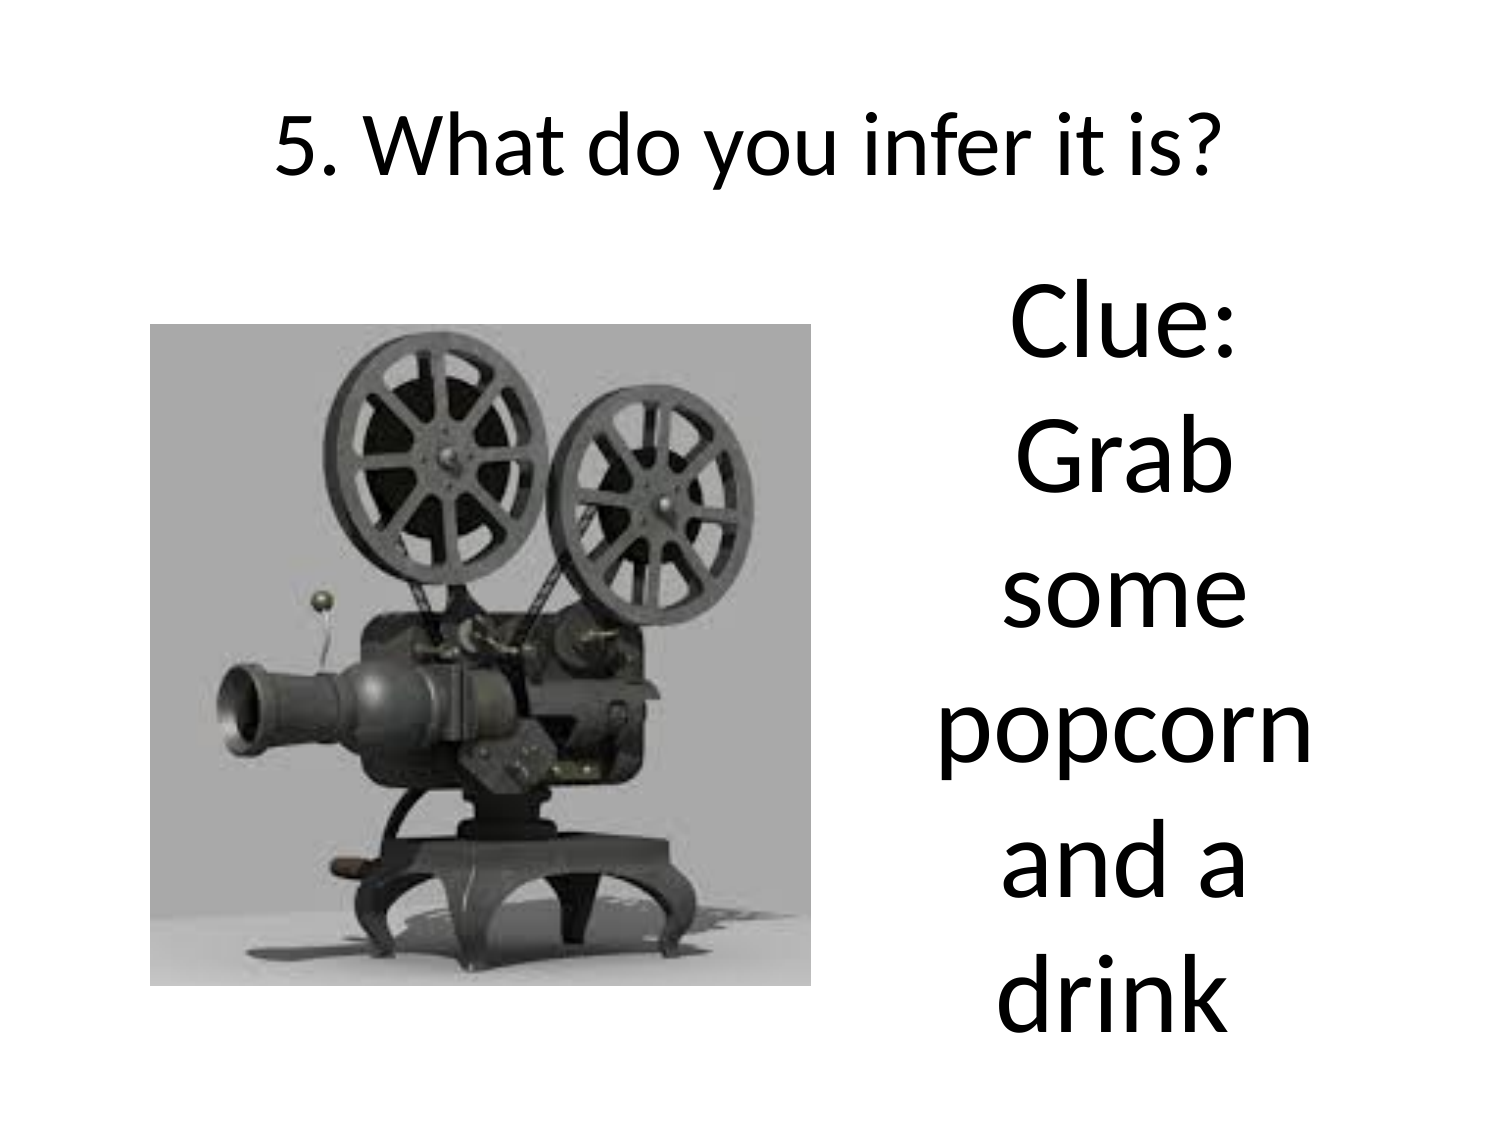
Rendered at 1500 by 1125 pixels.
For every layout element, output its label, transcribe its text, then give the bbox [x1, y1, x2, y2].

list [149, 324, 812, 987]
text_box Clue: Grab some popcorn and a drink [875, 237, 1375, 1063]
title 5. What do you infer it is? [75, 45, 1425, 233]
